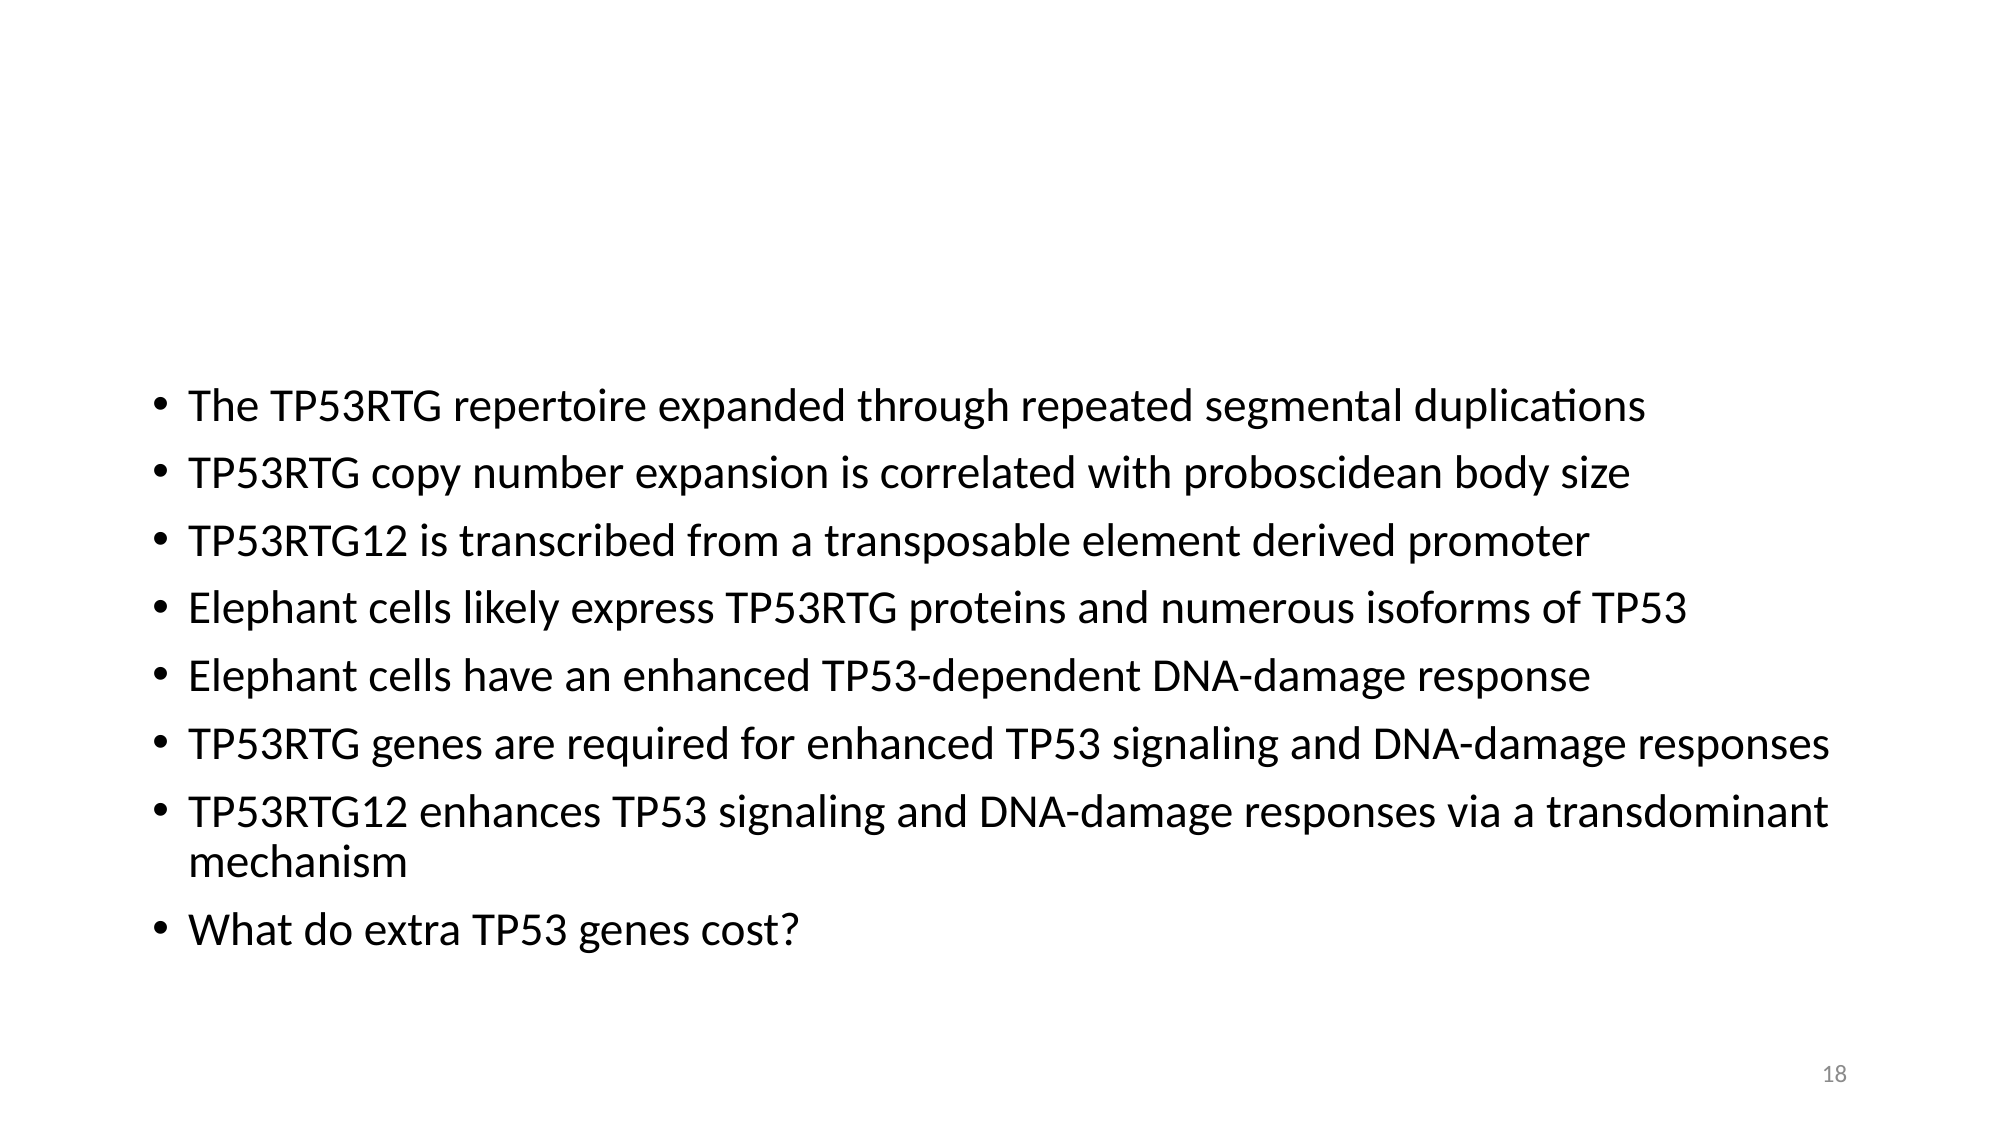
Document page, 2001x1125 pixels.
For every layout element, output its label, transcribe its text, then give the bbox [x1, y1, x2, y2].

list The TP53RTG repertoire expanded through repeated segmental duplications TP53RTG copy number expansion is correlated with proboscidean body size TP53RTG12 is transcribed from a transposable element derived promoter Elephant cells likely express TP53RTG proteins and numerous isoforms of TP53 Elephant cells have an enhanced TP53-dependent DNA-damage response TP53RTG genes are required for enhanced TP53 signaling and DNA-damage responses TP53RTG12 enhances TP53 signaling and DNA-damage responses via a transdominant mechanism What do extra TP53 genes cost? [137, 299, 1863, 1014]
slide_number 18 [1412, 1042, 1863, 1103]
